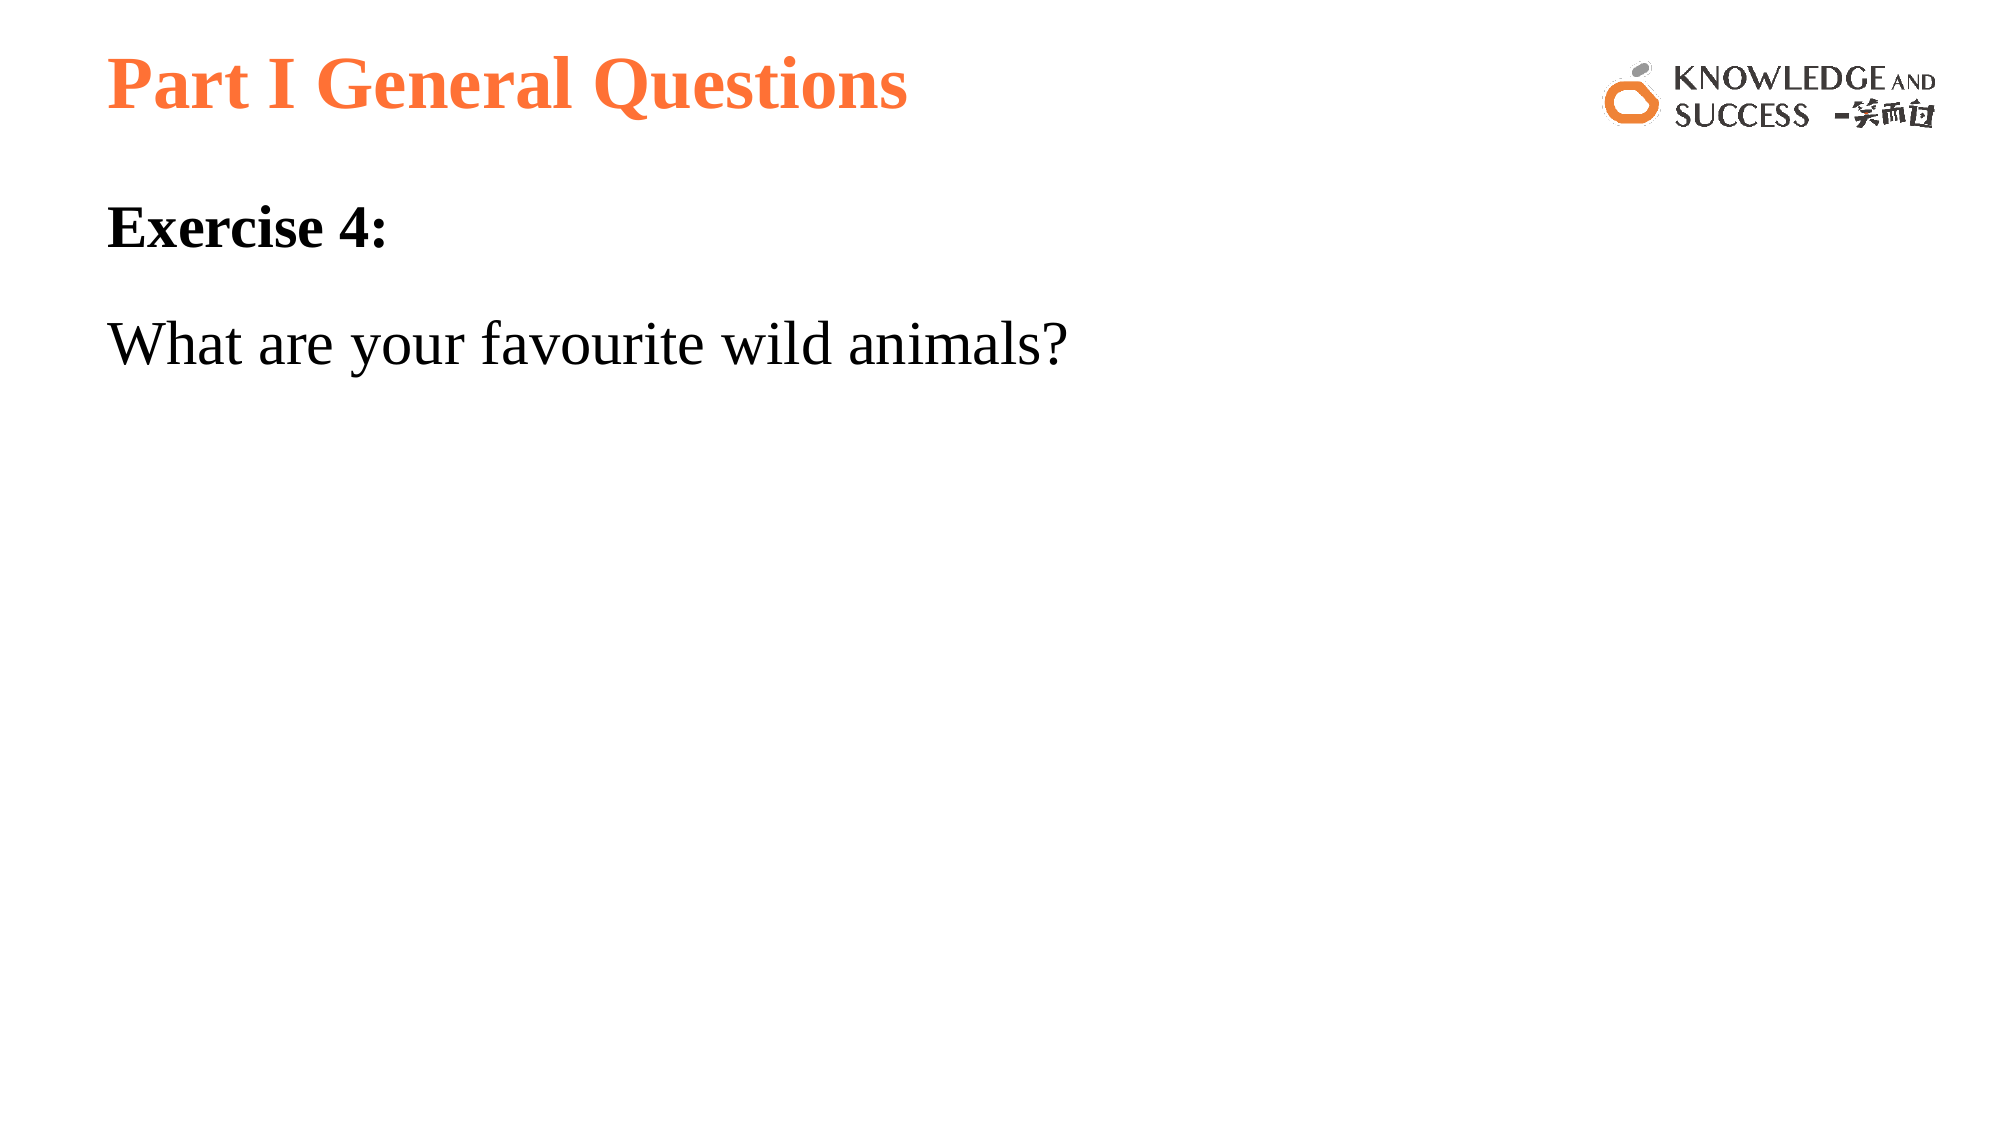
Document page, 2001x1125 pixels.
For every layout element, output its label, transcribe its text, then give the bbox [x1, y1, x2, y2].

picture [1587, 48, 1947, 143]
list Exercise 4: What are your favourite wild animals? [92, 164, 1885, 1097]
title Part I General Questions [92, 28, 1501, 140]
